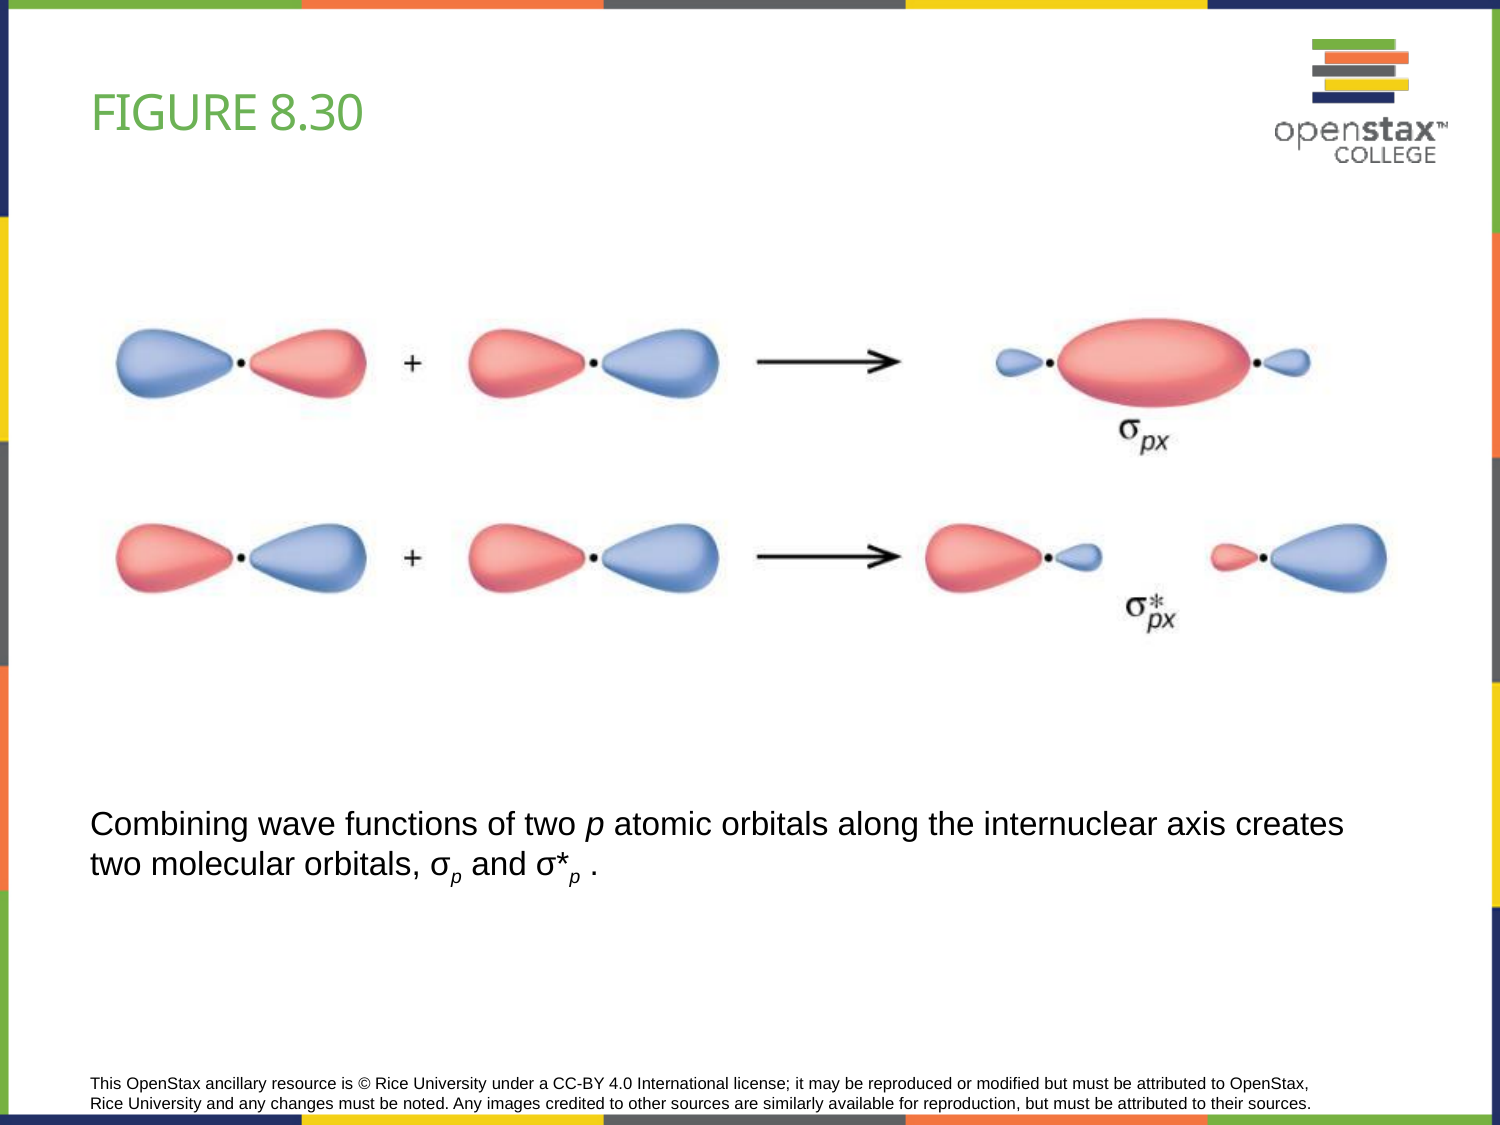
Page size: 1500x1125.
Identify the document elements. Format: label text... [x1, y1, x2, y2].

footer This OpenStax ancillary resource is © Rice University under a CC-BY 4.0 International license; it may be reproduced or modified but must be attributed to OpenStax, Rice University and any changes must be noted. Any images credited to other sources are similarly available for reproduction, but must be attributed to their sources. [75, 1065, 1346, 1112]
title Figure 8.30 [75, 39, 1274, 148]
list Combining wave functions of two p atomic orbitals along the internuclear axis creates two molecular orbitals, σp and σ*p . [75, 794, 1398, 986]
picture [0, 0, 1500, 1125]
